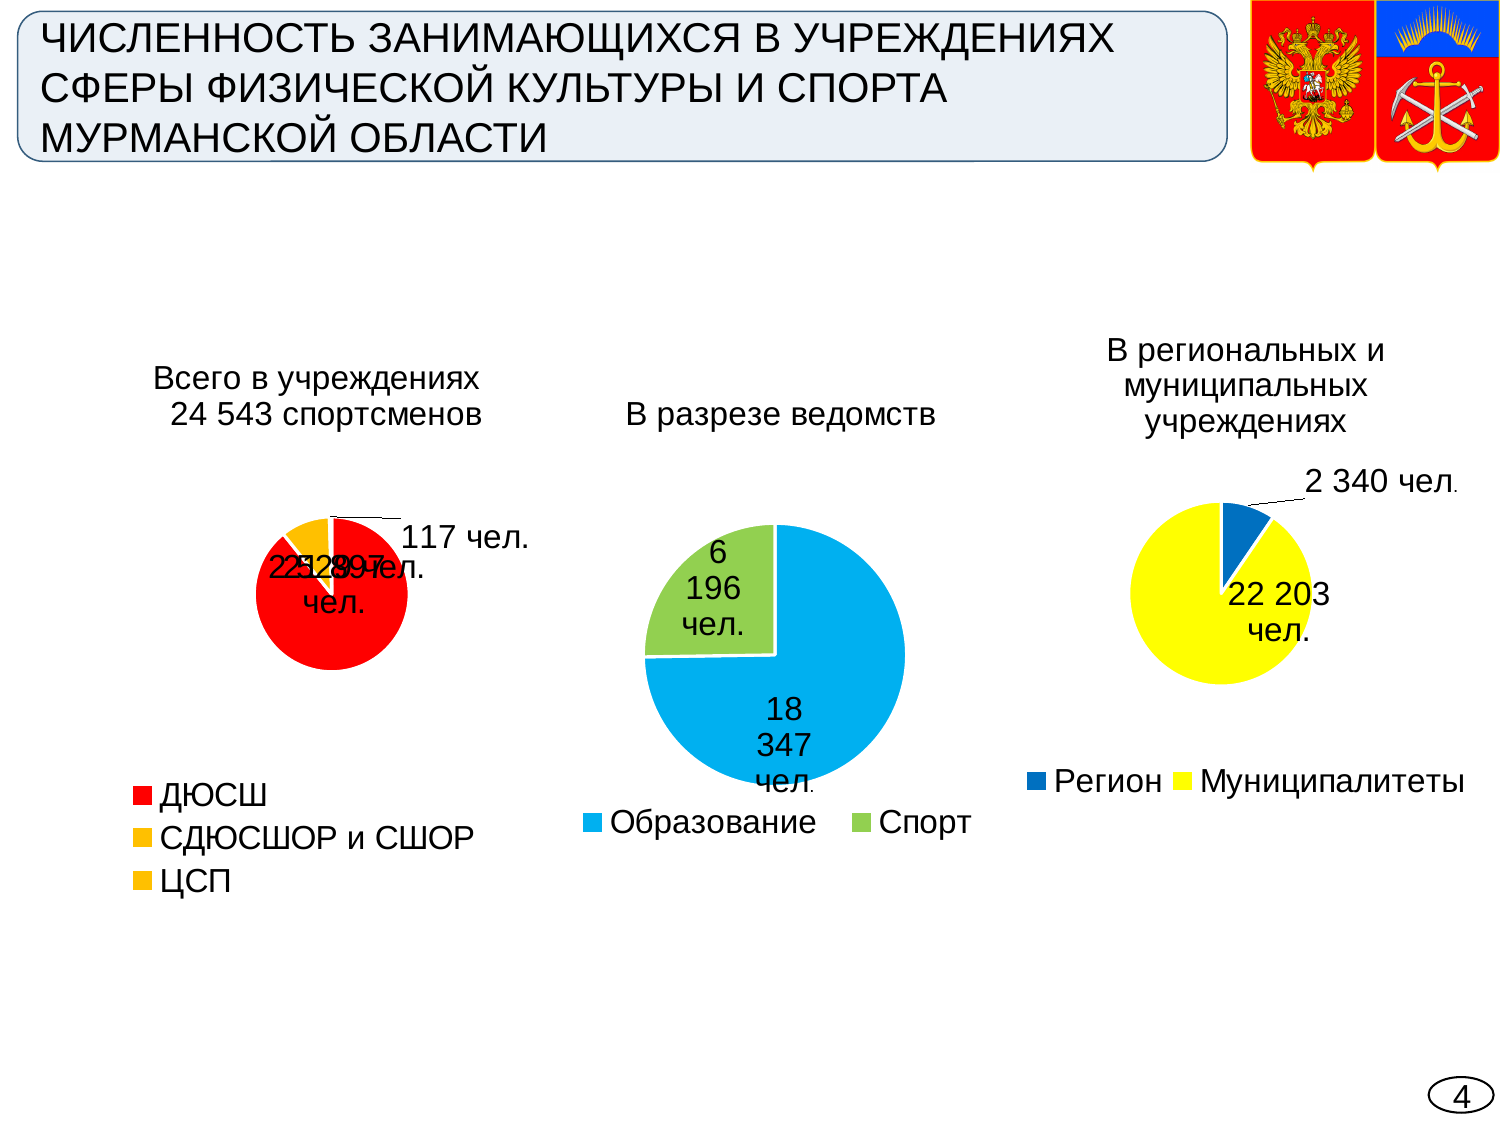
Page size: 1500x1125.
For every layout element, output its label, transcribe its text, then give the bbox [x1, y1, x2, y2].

text_box ЧИСЛЕННОСТЬ ЗАНИМАЮЩИХСЯ В УЧРЕЖДЕНИЯХ СФЕРЫ ФИЗИЧЕСКОЙ КУЛЬТУРЫ И СПОРТА МУРМАНСКОЙ ОБЛАСТИ [17, 11, 1228, 162]
text_box 4 [1426, 1074, 1496, 1115]
chart [44, 302, 1500, 911]
picture [1250, 0, 1500, 173]
